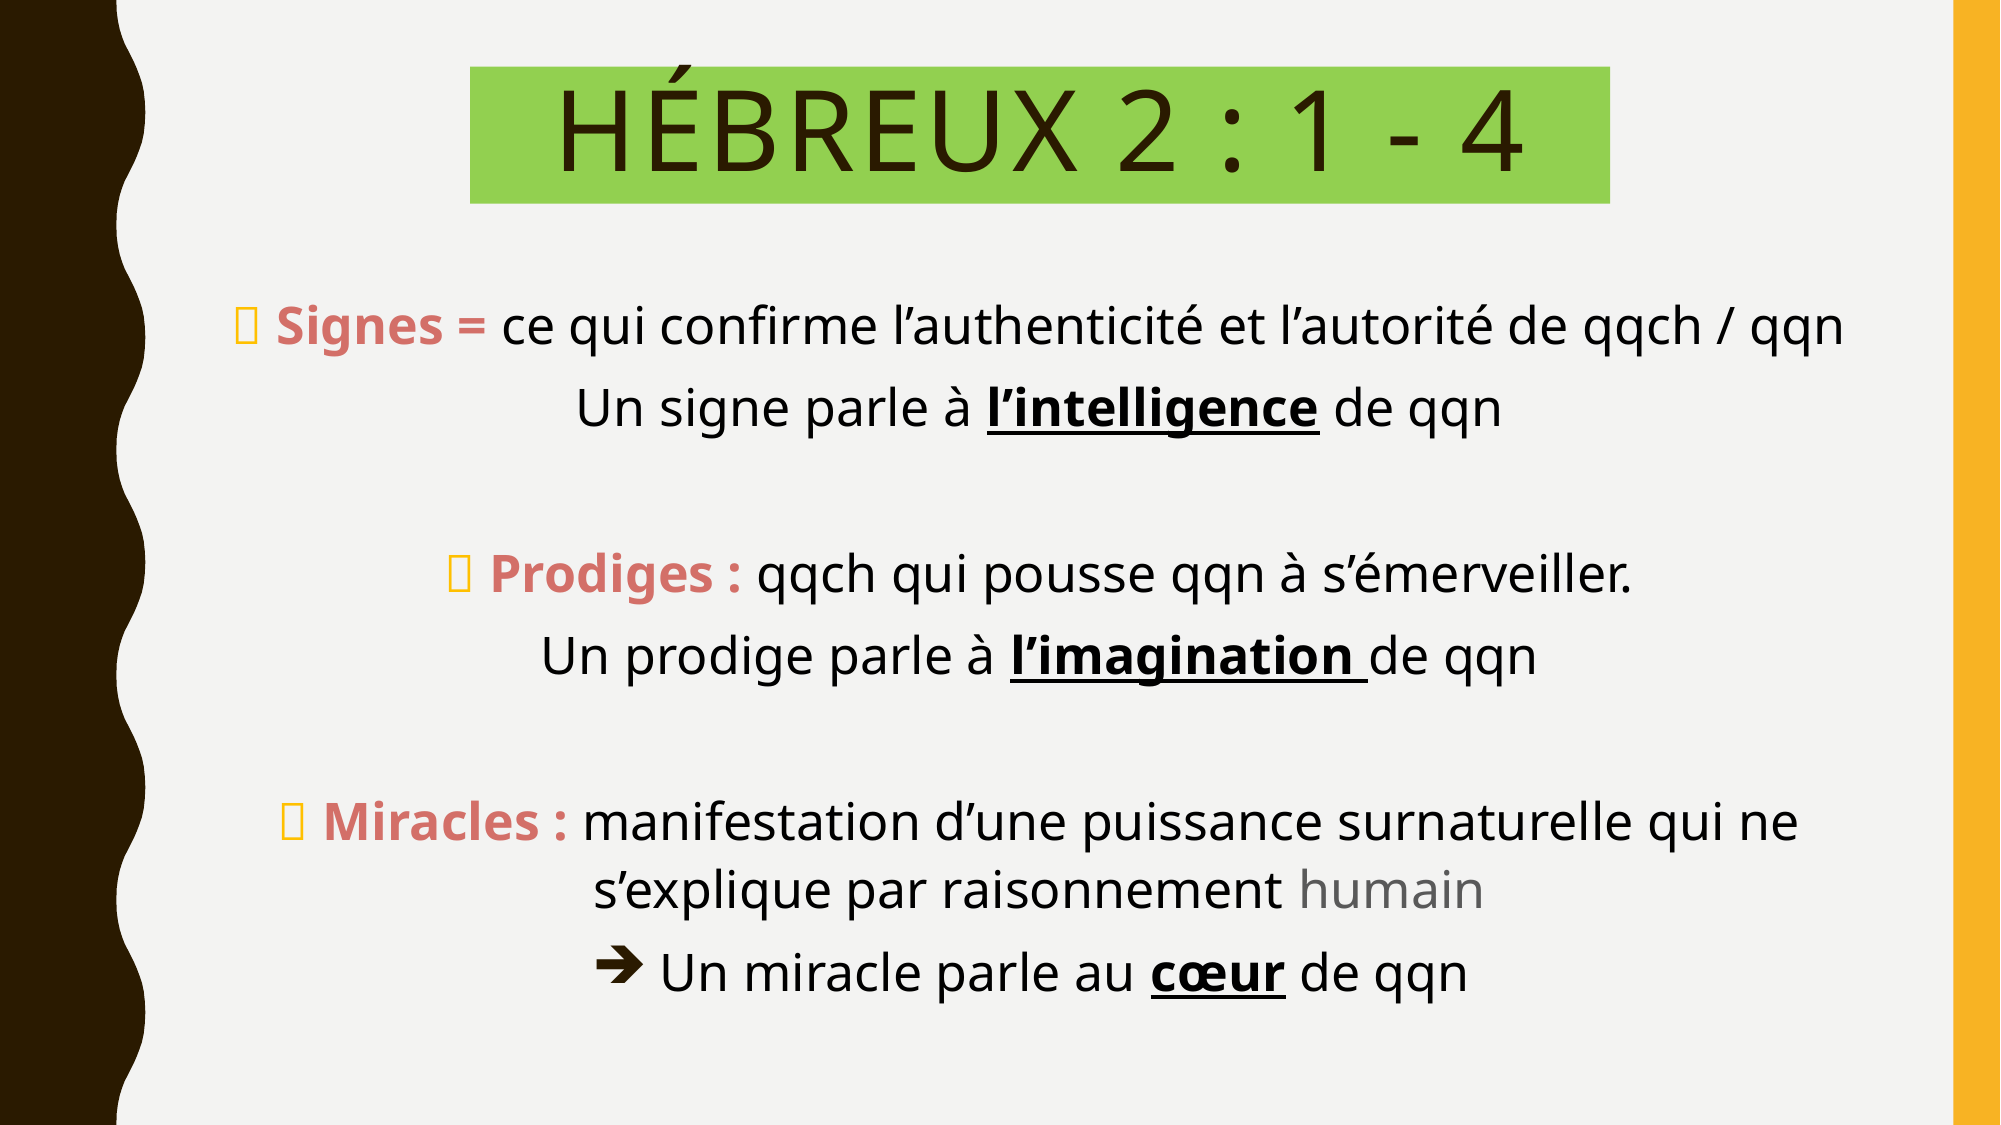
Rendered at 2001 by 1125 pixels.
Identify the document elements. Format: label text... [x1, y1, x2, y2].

list  Signes = ce qui confirme l’authenticité et l’autorité de qqch / qqn Un signe parle à l’intelligence de qqn  Prodiges : qqch qui pousse qqn à s’émerveiller. Un prodige parle à l’imagination de qqn  Miracles : manifestation d’une puissance surnaturelle qui ne s’explique par raisonnement humain Un miracle parle au cœur de qqn [205, 278, 1875, 1059]
text_box Hébreux 2 : 1 - 4 [470, 66, 1611, 204]
